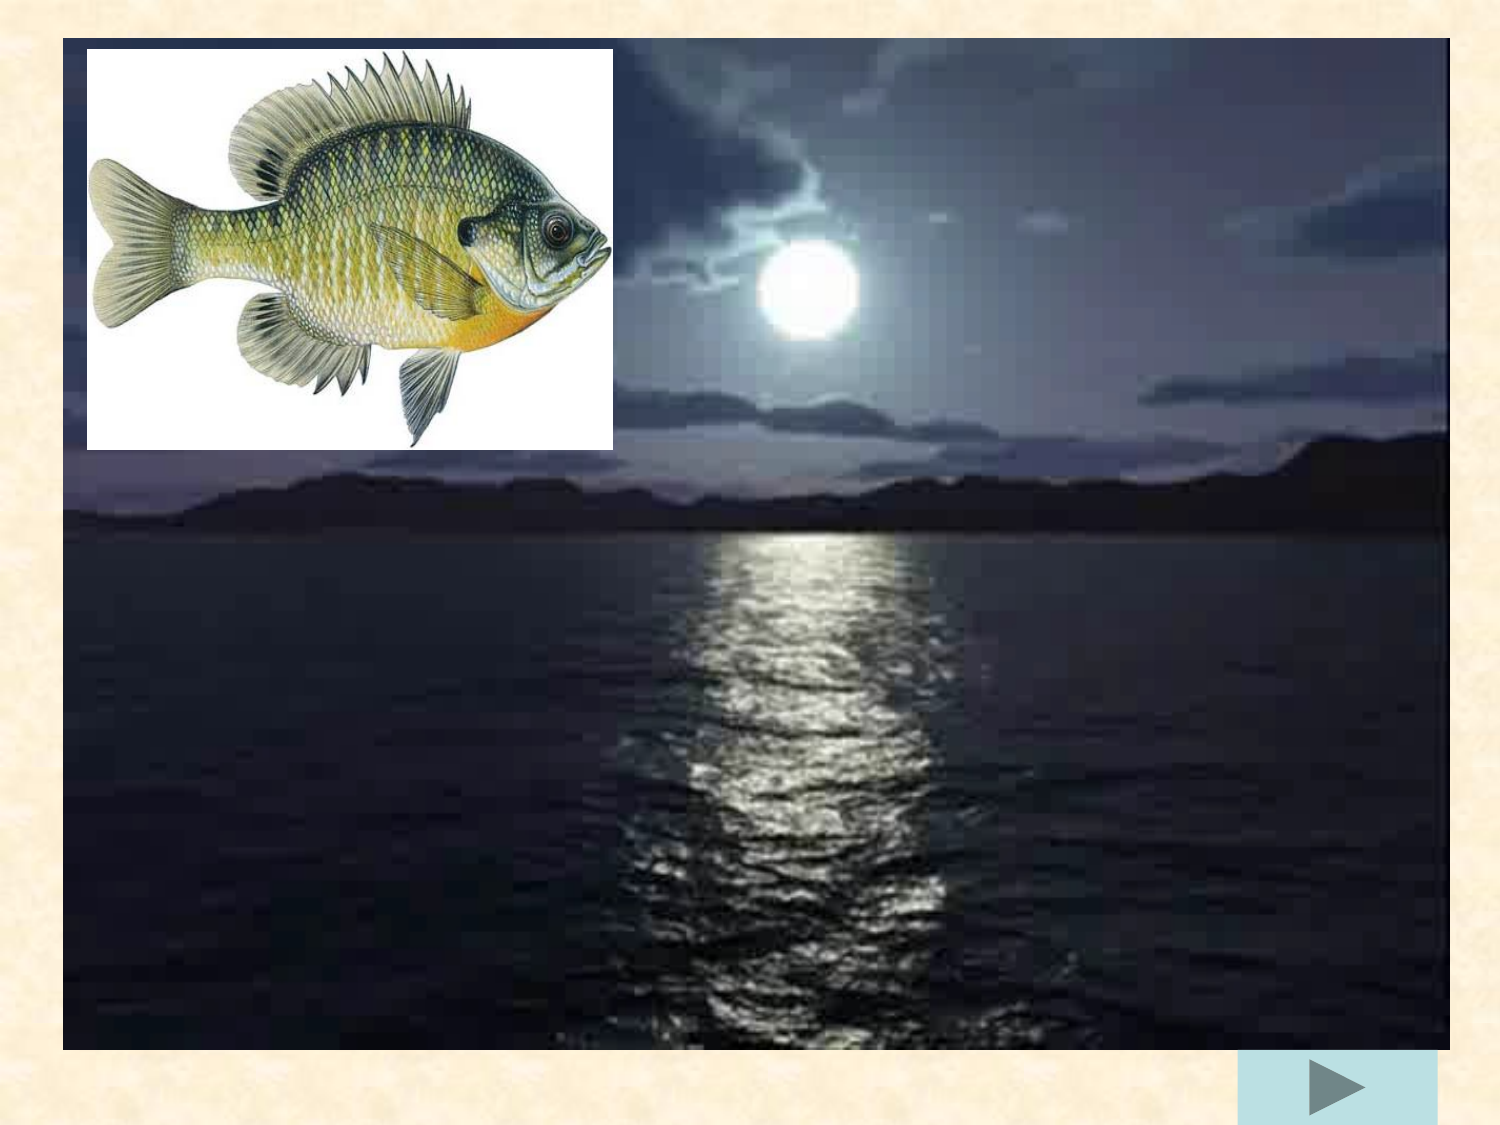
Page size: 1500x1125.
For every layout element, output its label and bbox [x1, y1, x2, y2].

picture [0, 0, 1500, 1125]
picture [87, 49, 613, 451]
text_box [1237, 1059, 1438, 1125]
list [62, 37, 1451, 1051]
